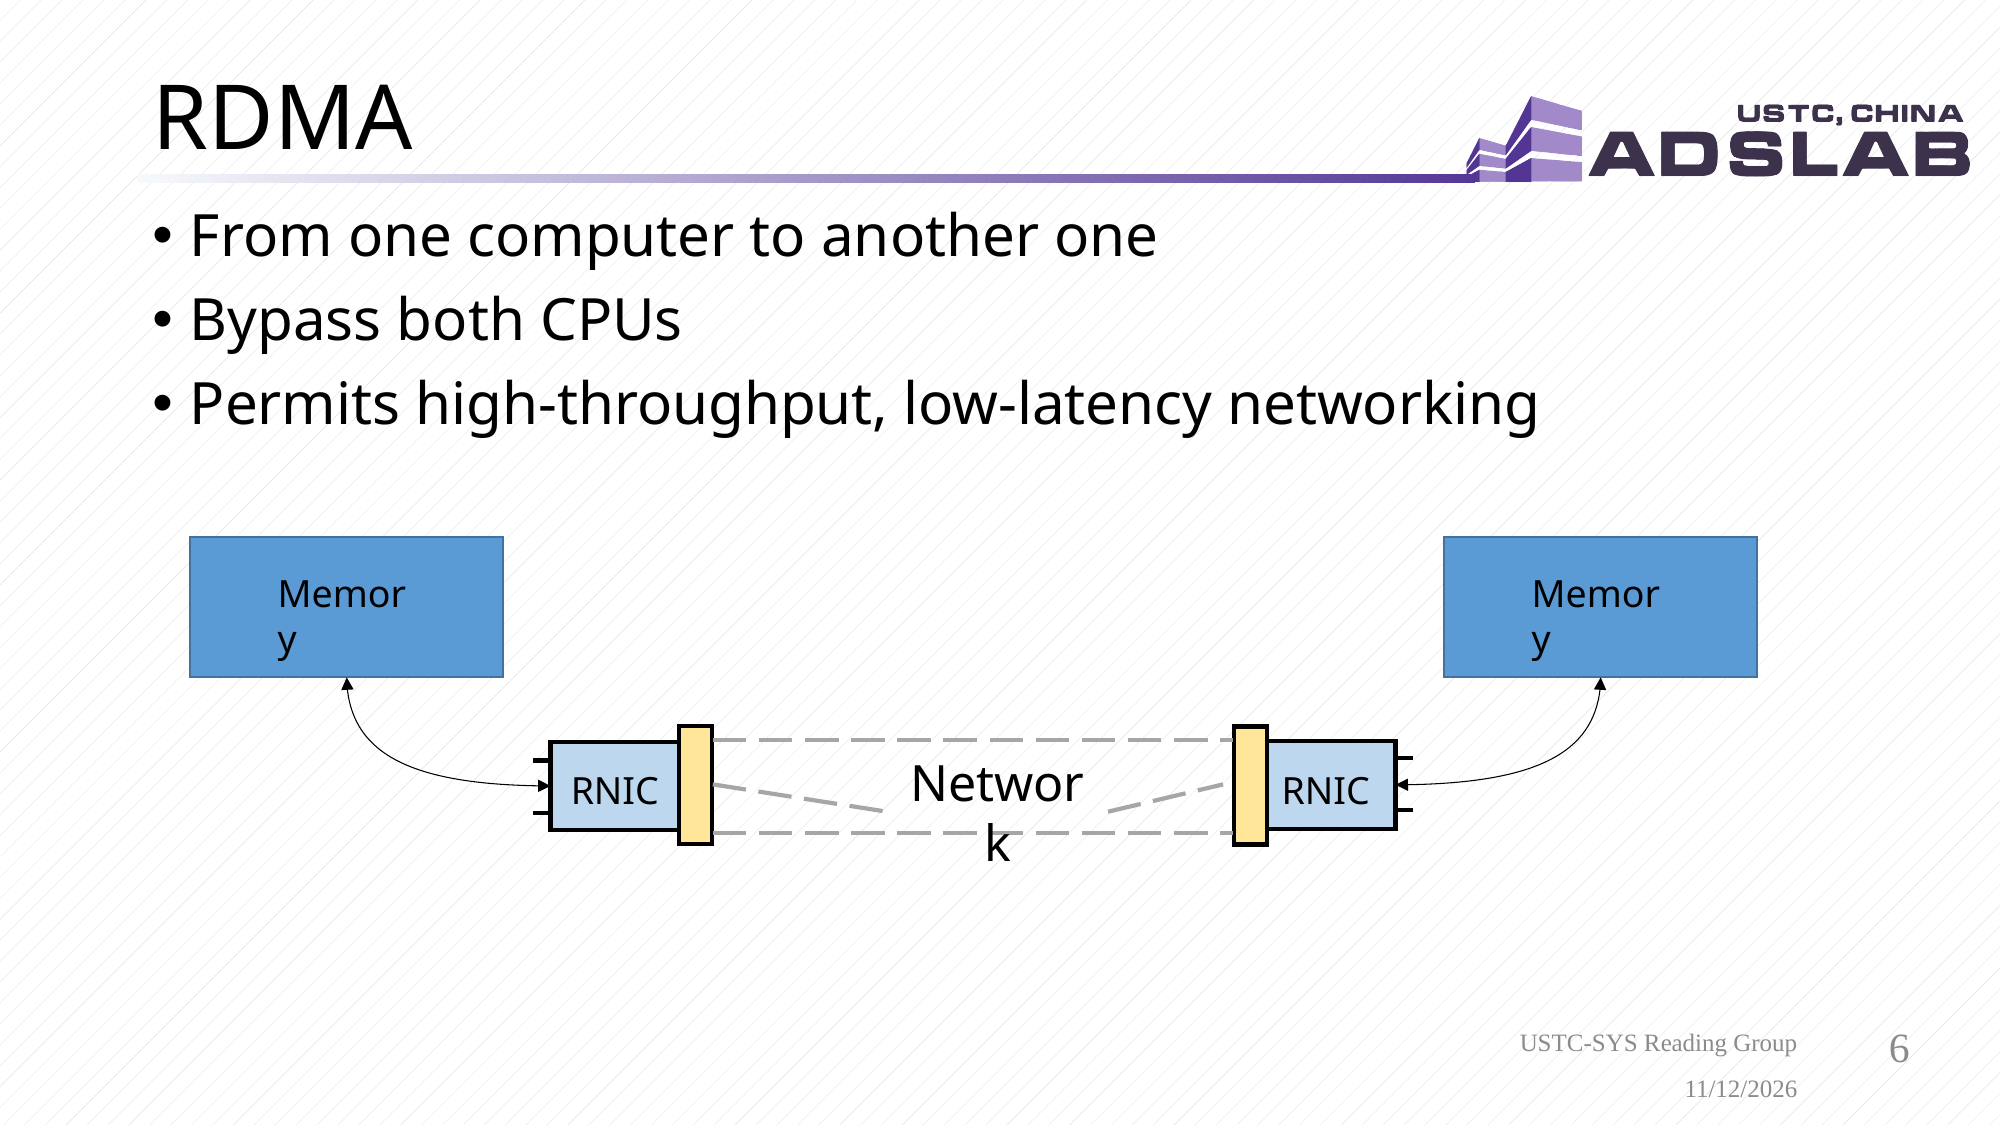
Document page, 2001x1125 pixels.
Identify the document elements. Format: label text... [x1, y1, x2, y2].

list From one computer to another one Bypass both CPUs Permits high-throughput, low-latency networking [137, 199, 1863, 1014]
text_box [1395, 677, 1601, 785]
text_box Memory [1516, 562, 1685, 668]
text_box [1443, 536, 1758, 678]
text_box Network [886, 833, 1109, 880]
text_box [189, 536, 504, 678]
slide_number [1362, 1066, 1813, 1109]
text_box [1234, 726, 1413, 845]
text_box Memory [262, 562, 431, 668]
picture [1470, 93, 1976, 183]
footer USTC-SYS Reading Group [1137, 1022, 1813, 1062]
title RDMA [137, 63, 1863, 177]
text_box Network [886, 744, 1109, 832]
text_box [394, 629, 503, 834]
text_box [533, 726, 712, 845]
